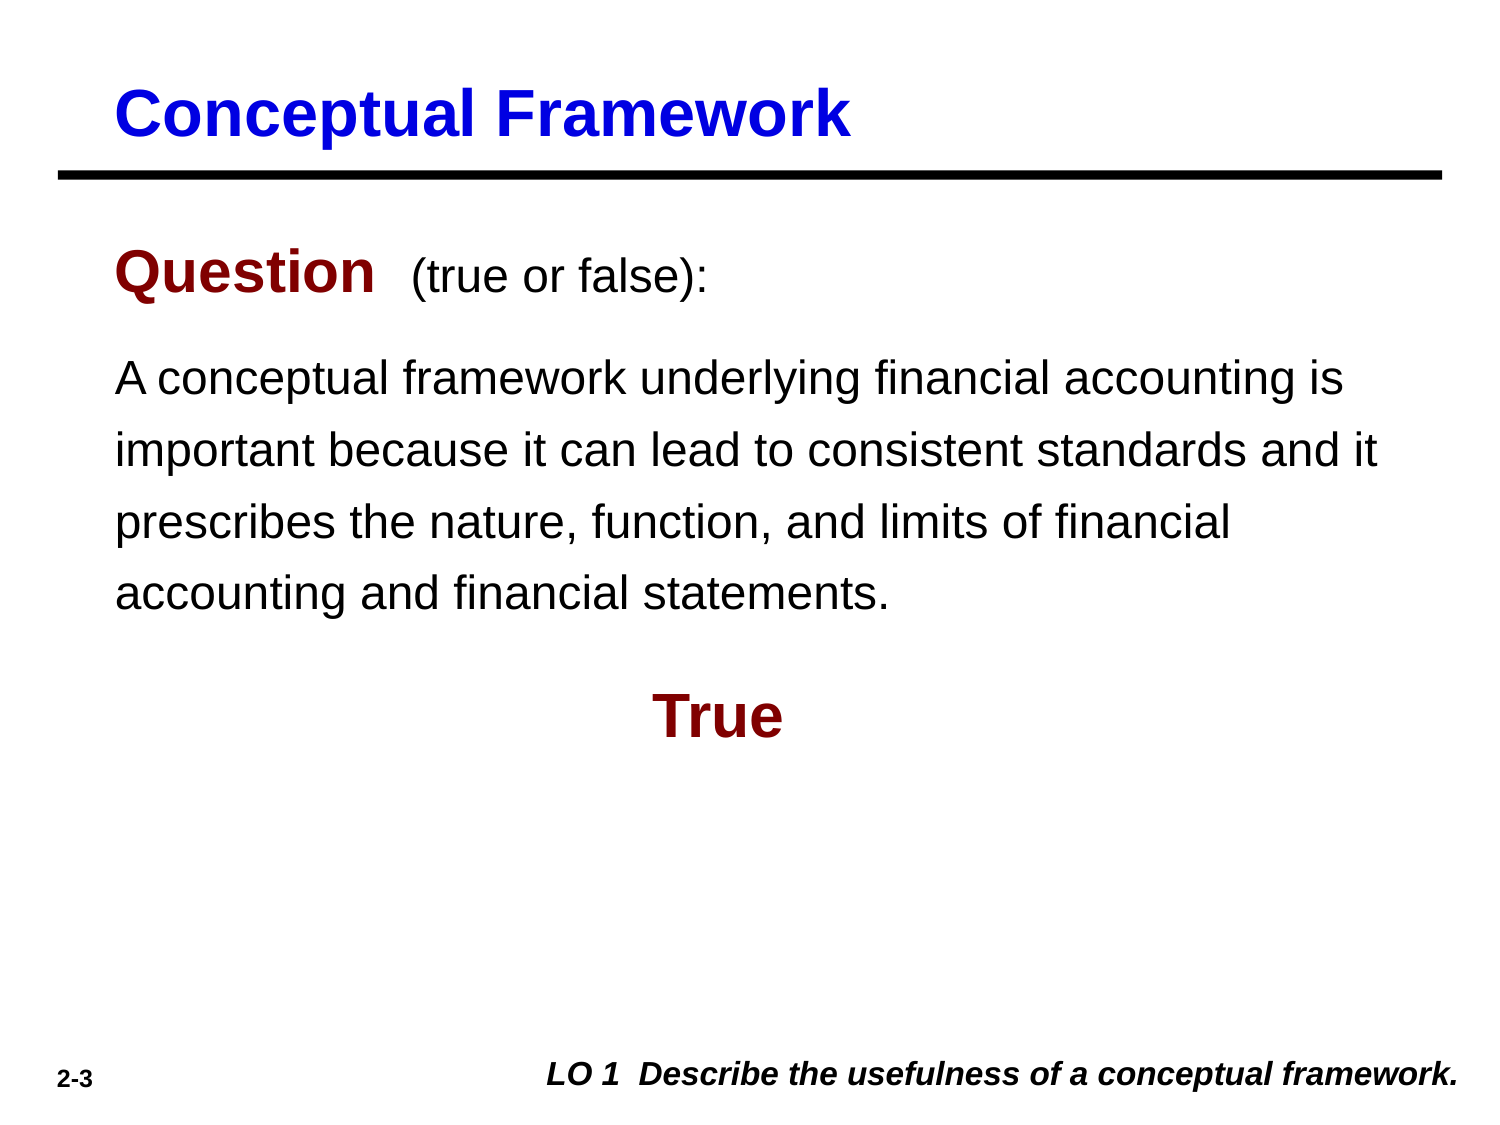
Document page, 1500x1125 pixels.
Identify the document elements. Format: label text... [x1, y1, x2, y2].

text_box Conceptual Framework [99, 62, 1450, 155]
text_box Question (true or false): [99, 224, 875, 313]
text_box True [587, 662, 850, 763]
text_box LO 1 Describe the usefulness of a conceptual framework. [324, 1044, 1475, 1100]
list A conceptual framework underlying financial accounting is important because it can lead to consistent standards and it prescribes the nature, function, and limits of financial accounting and financial statements. [99, 324, 1425, 638]
